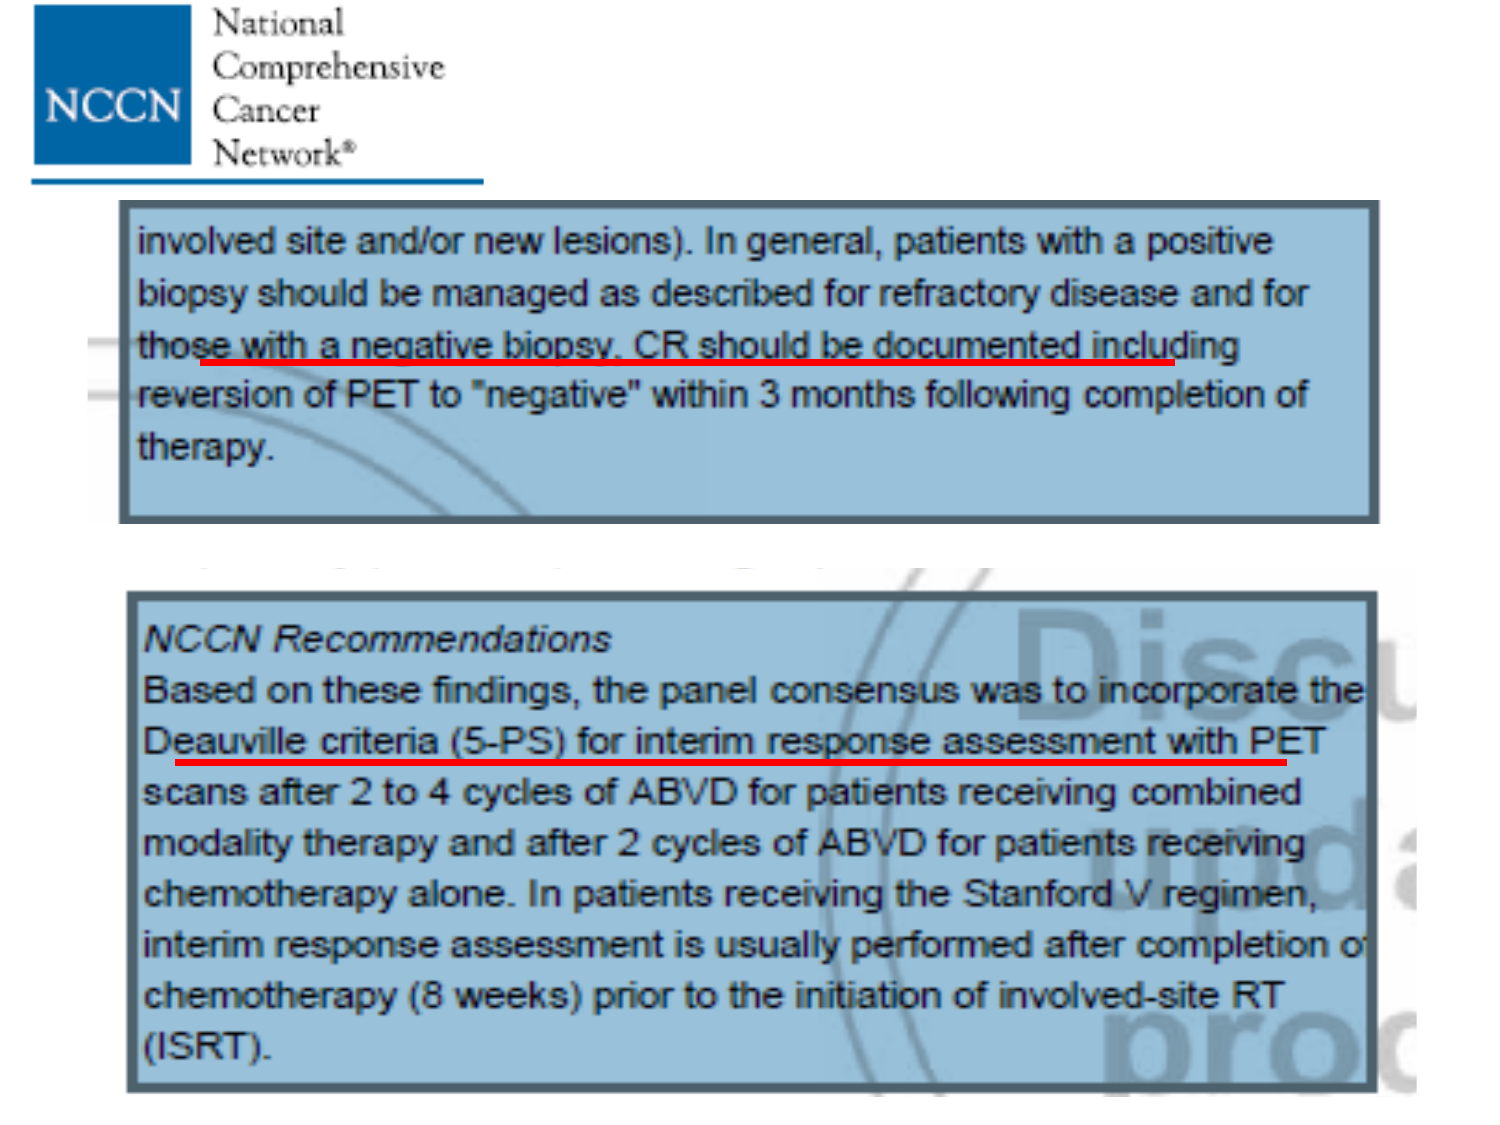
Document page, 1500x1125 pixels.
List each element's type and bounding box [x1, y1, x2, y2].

text_box [87, 199, 1417, 524]
text_box [87, 568, 1417, 1097]
picture [0, 0, 484, 187]
